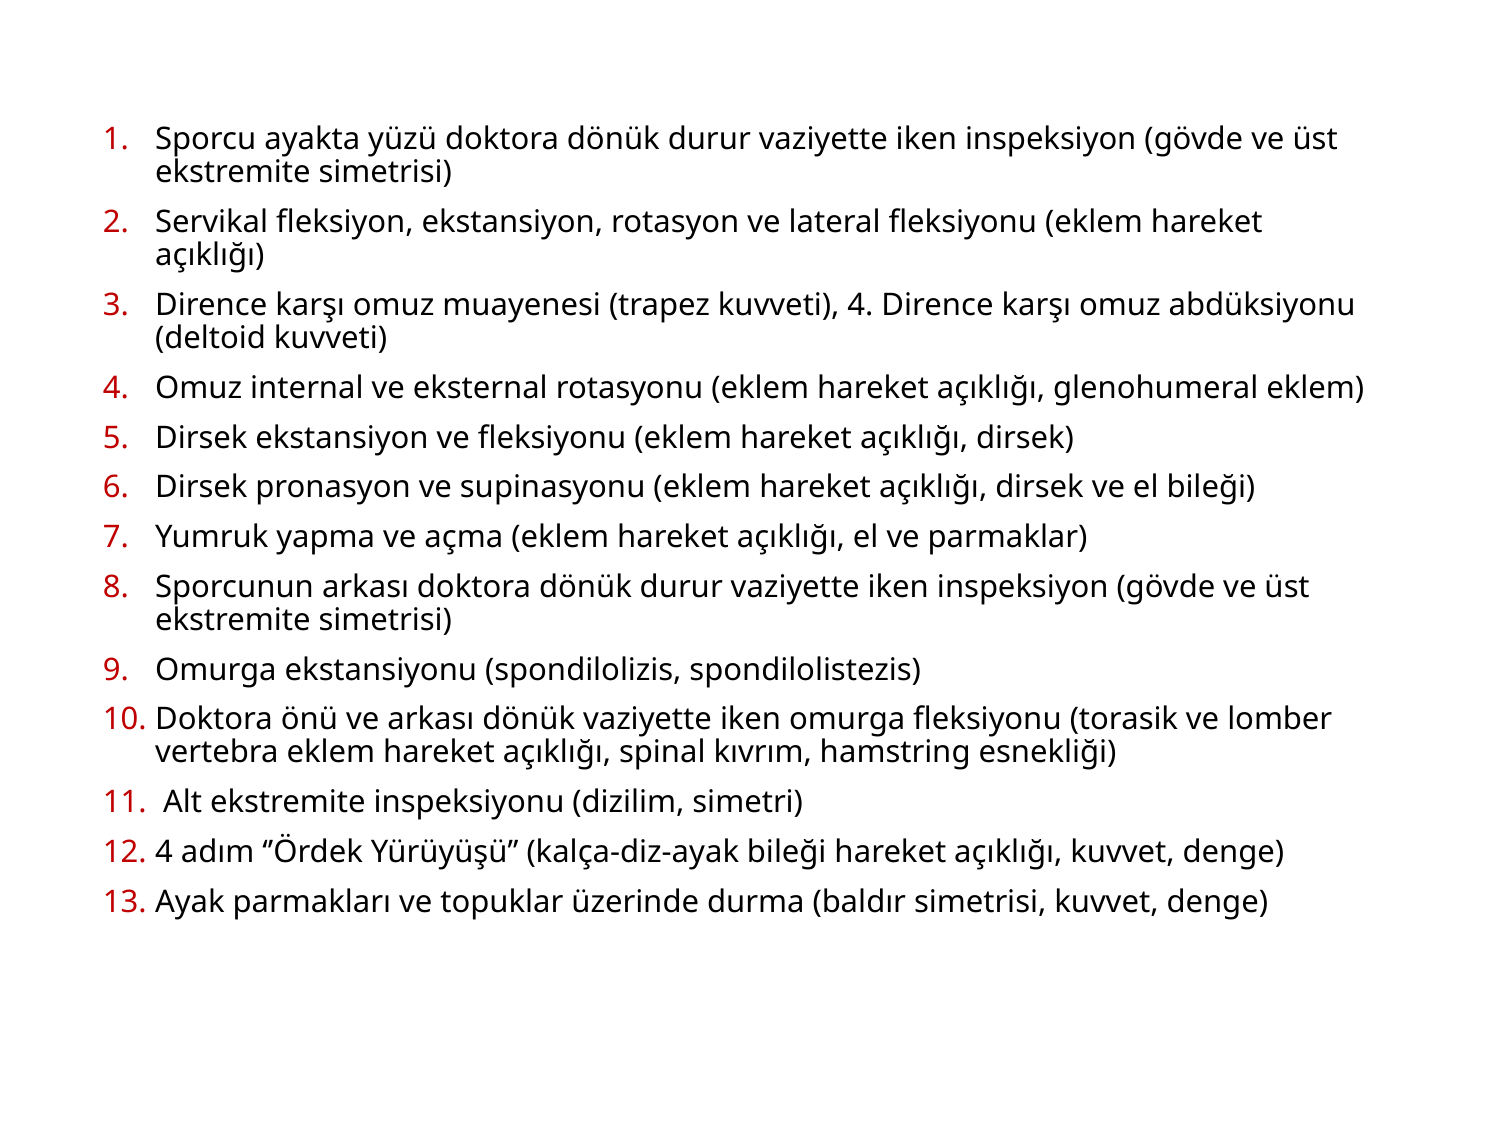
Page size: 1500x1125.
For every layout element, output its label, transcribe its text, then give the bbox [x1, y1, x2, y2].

list Sporcu ayakta yüzü doktora dönük durur vaziyette iken inspeksiyon (gövde ve üst ekstremite simetrisi) Servikal fleksiyon, ekstansiyon, rotasyon ve lateral fleksiyonu (eklem hareket açıklığı) Dirence karşı omuz muayenesi (trapez kuvveti), 4. Dirence karşı omuz abdüksiyonu (deltoid kuvveti) Omuz internal ve eksternal rotasyonu (eklem hareket açıklığı, glenohumeral eklem) Dirsek ekstansiyon ve fleksiyonu (eklem hareket açıklığı, dirsek) Dirsek pronasyon ve supinasyonu (eklem hareket açıklığı, dirsek ve el bileği) Yumruk yapma ve açma (eklem hareket açıklığı, el ve parmaklar) Sporcunun arkası doktora dönük durur vaziyette iken inspeksiyon (gövde ve üst ekstremite simetrisi) Omurga ekstansiyonu (spondilolizis, spondilolistezis) Doktora önü ve arkası dönük vaziyette iken omurga fleksiyonu (torasik ve lomber vertebra eklem hareket açıklığı, spinal kıvrım, hamstring esnekliği) Alt ekstremite inspeksiyonu (dizilim, simetri) 4 adım ‘’Ördek Yürüyüşü’’ (kalça-diz-ayak bileği hareket açıklığı, kuvvet, denge) Ayak parmakları ve topuklar üzerinde durma (baldır simetrisi, kuvvet, denge) [90, 116, 1384, 965]
